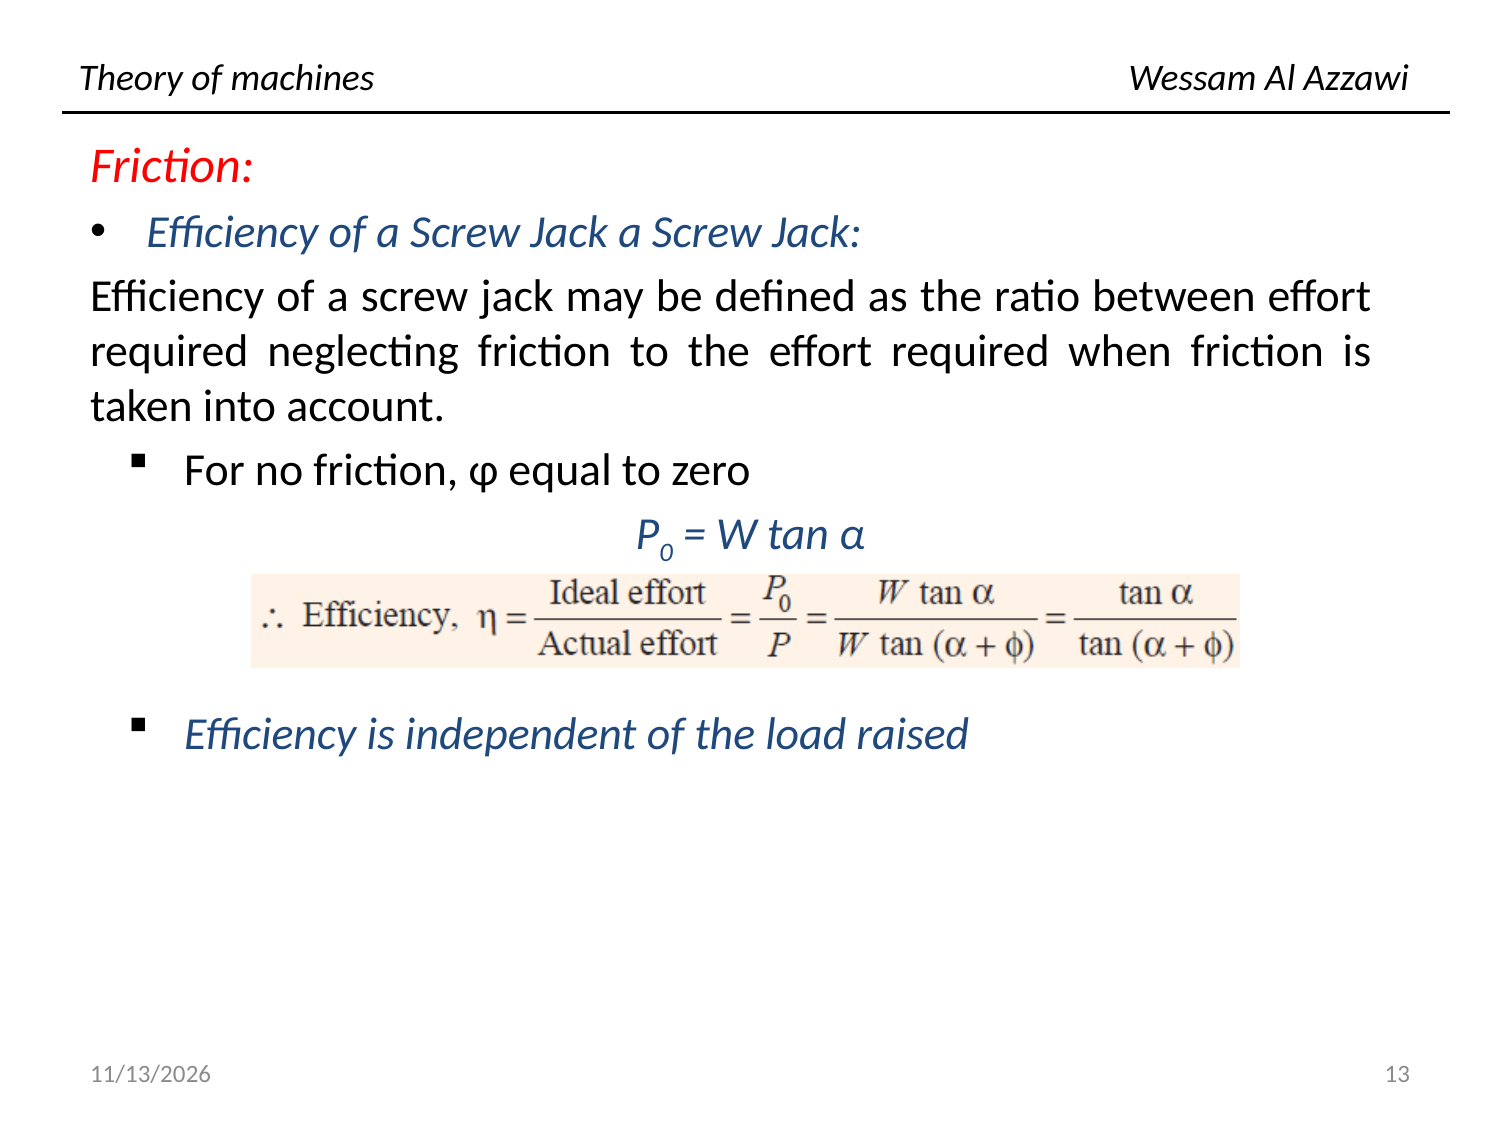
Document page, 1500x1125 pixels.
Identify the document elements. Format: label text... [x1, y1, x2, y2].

subtitle Friction: Efficiency of a Screw Jack a Screw Jack: Efficiency of a screw jack may be defined as the ratio between effort required neglecting friction to the effort required when friction is taken into account. For no friction, φ equal to zero P0 = W tan α Efficiency is independent of the load raised [75, 125, 1388, 1050]
title Theory of machines Wessam Al Azzawi [24, 24, 1463, 125]
slide_number 13 [1074, 1042, 1425, 1103]
picture [251, 574, 1240, 668]
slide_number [75, 1042, 425, 1103]
